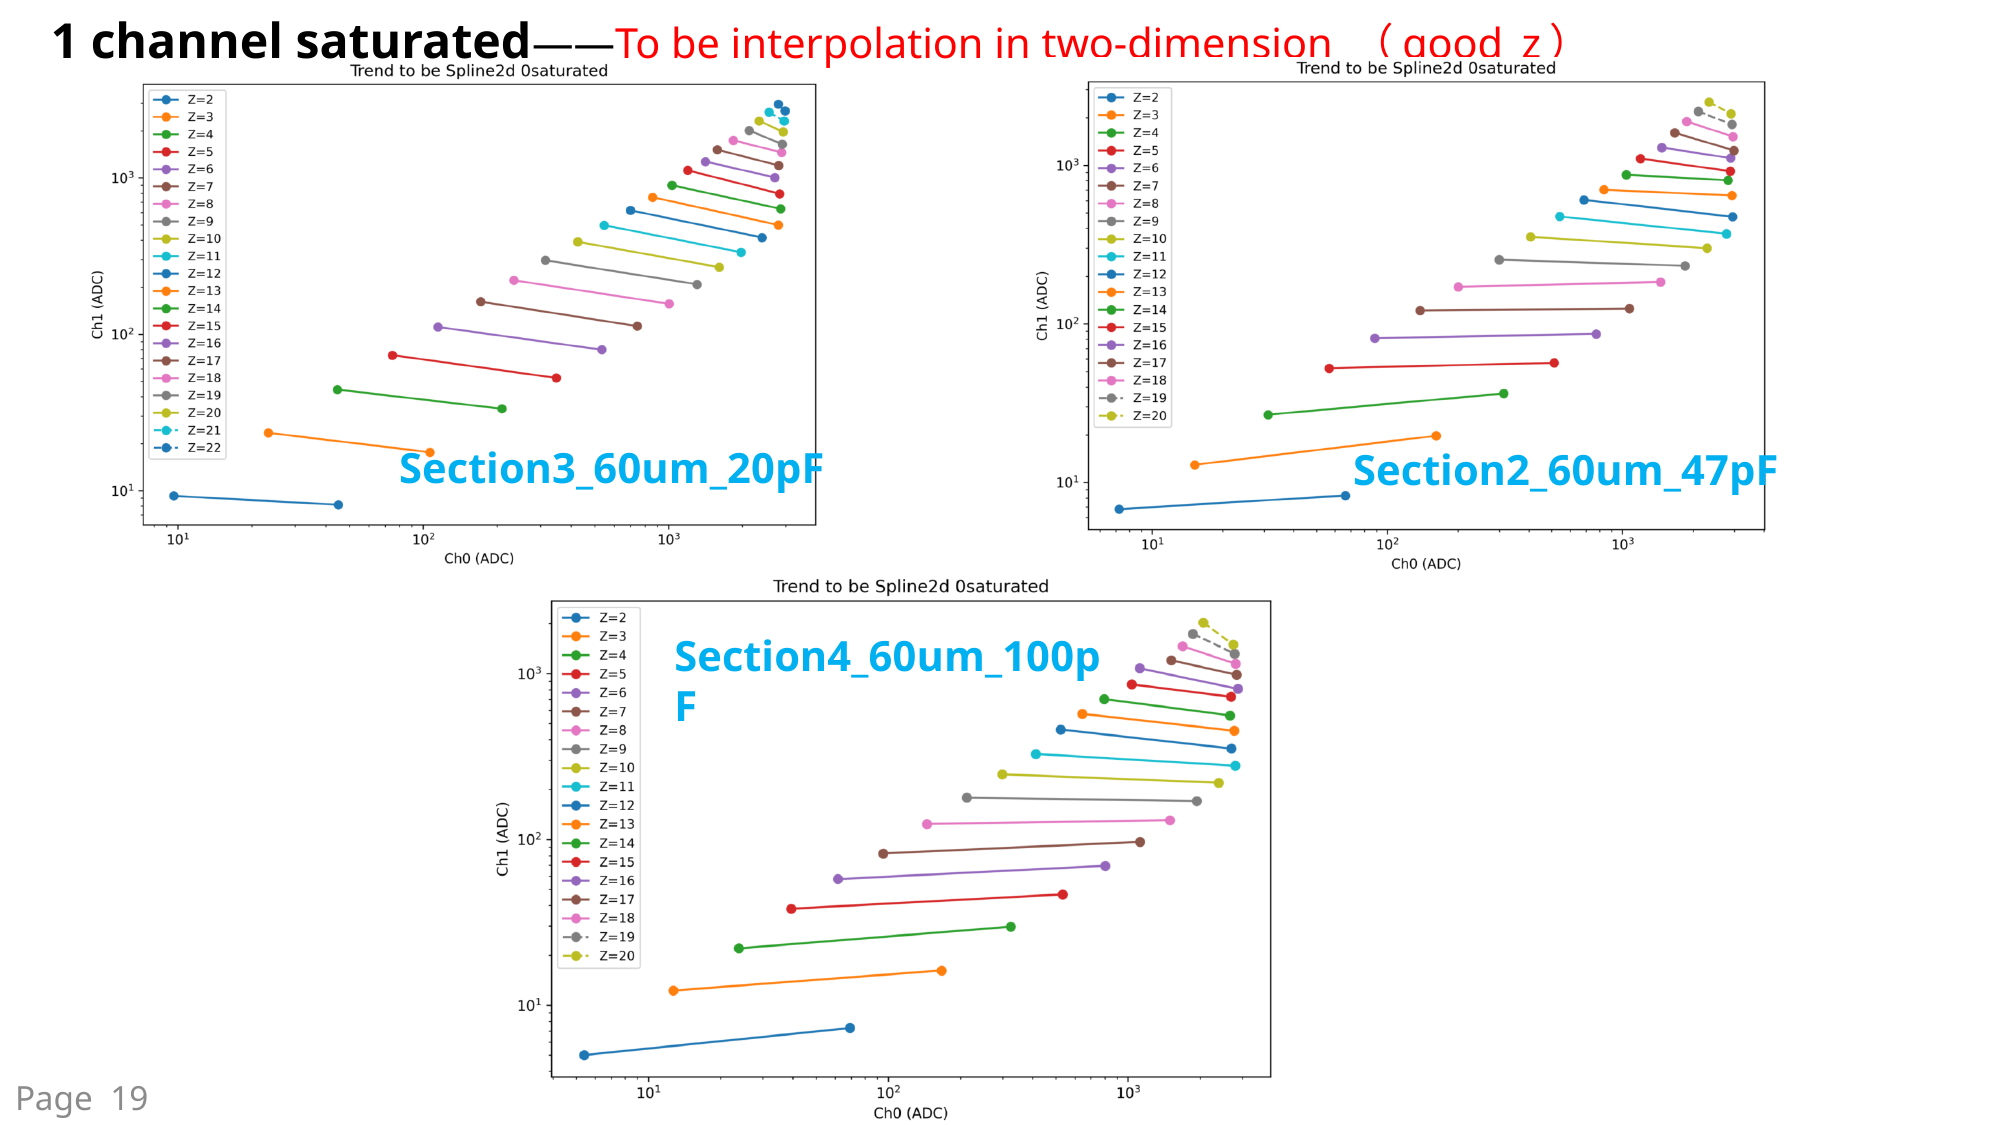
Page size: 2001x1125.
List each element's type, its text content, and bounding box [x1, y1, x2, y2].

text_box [82, 63, 864, 572]
text_box Page 19 [0, 1069, 350, 1125]
picture [493, 576, 1276, 1125]
title 1 channel saturated——To be interpolation in two-dimension （good_z） [23, 8, 1895, 251]
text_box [1032, 57, 1795, 573]
